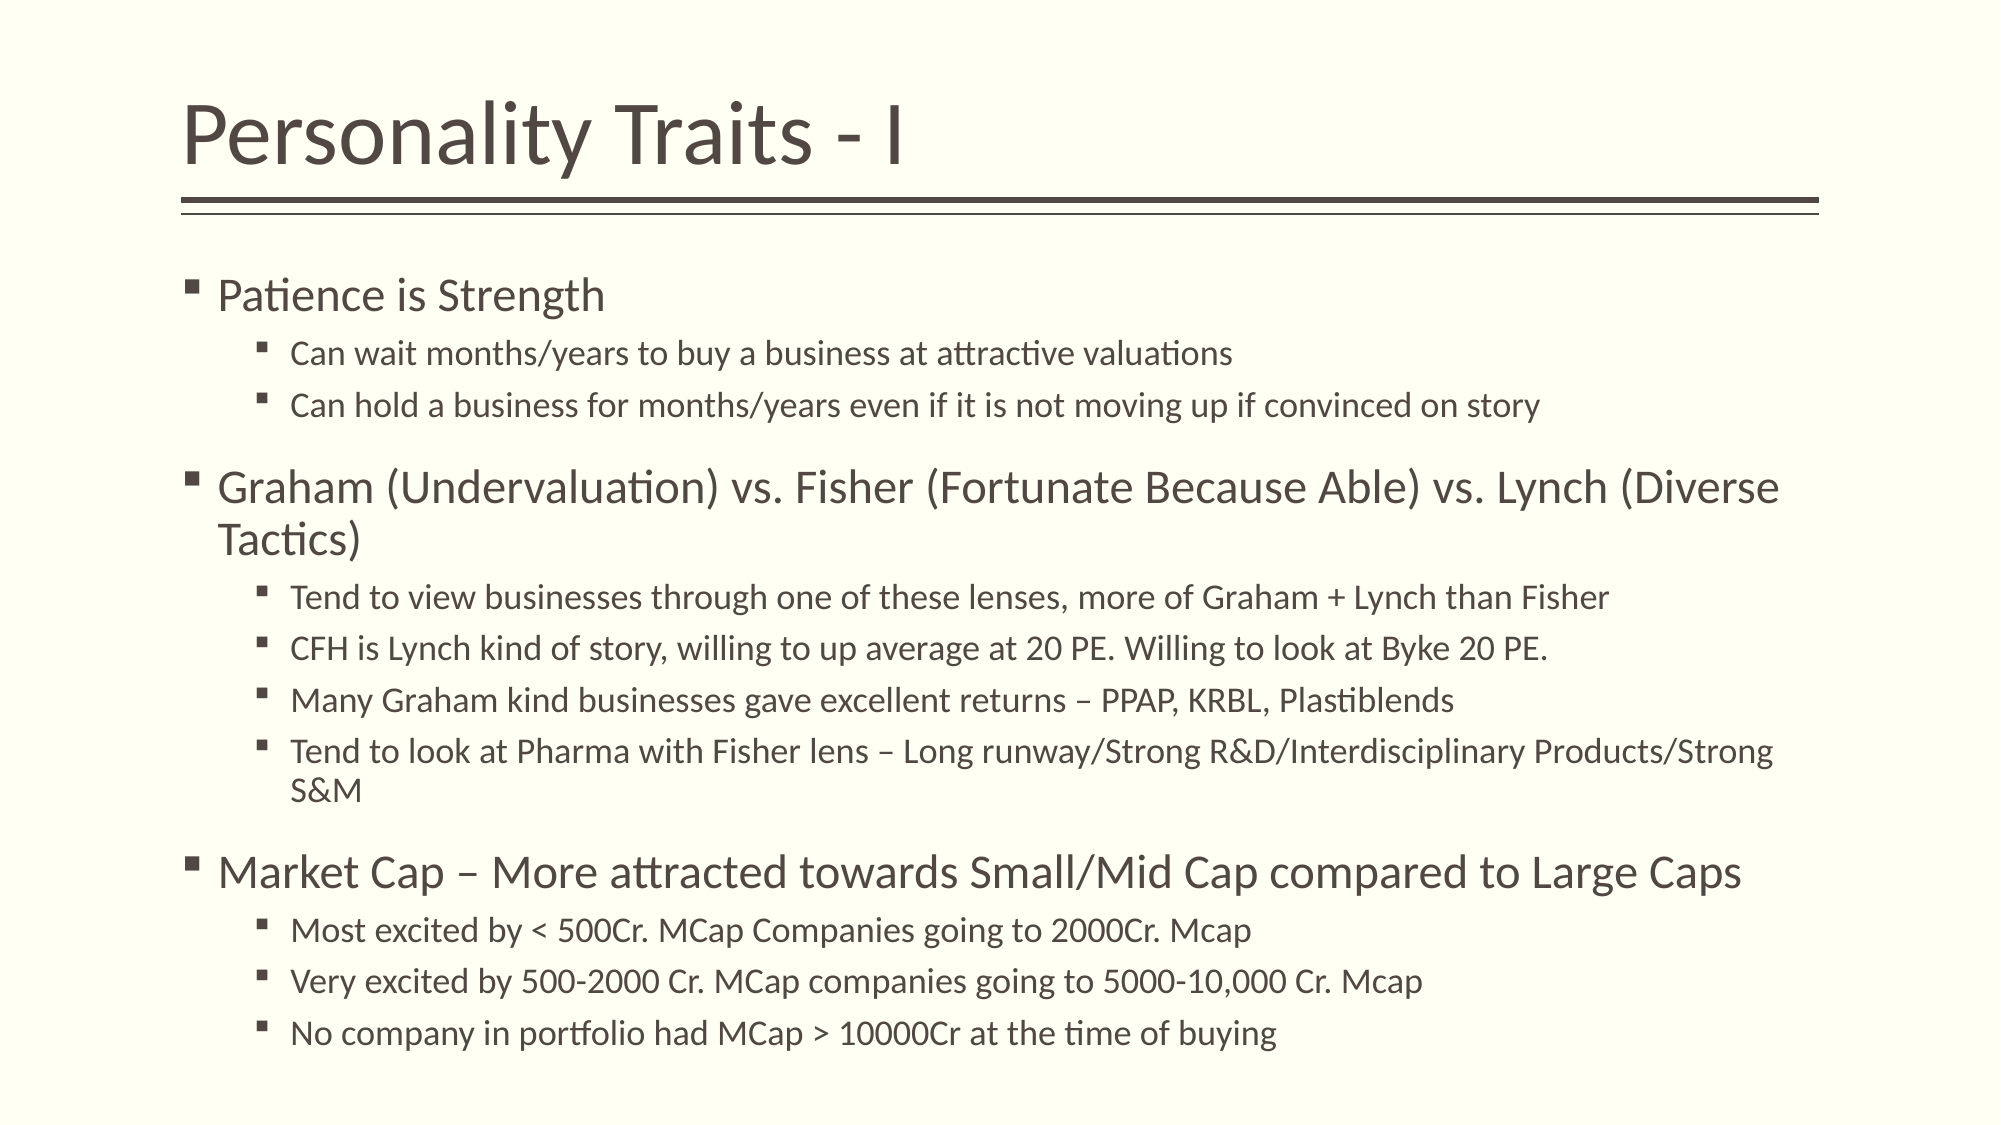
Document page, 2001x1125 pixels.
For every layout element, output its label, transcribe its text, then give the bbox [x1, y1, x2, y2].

list Patience is Strength Can wait months/years to buy a business at attractive valuations Can hold a business for months/years even if it is not moving up if convinced on story Graham (Undervaluation) vs. Fisher (Fortunate Because Able) vs. Lynch (Diverse Tactics) Tend to view businesses through one of these lenses, more of Graham + Lynch than Fisher CFH is Lynch kind of story, willing to up average at 20 PE. Willing to look at Byke 20 PE. Many Graham kind businesses gave excellent returns – PPAP, KRBL, Plastiblends Tend to look at Pharma with Fisher lens – Long runway/Strong R&D/Interdisciplinary Products/Strong S&M Market Cap – More attracted towards Small/Mid Cap compared to Large Caps Most excited by < 500Cr. MCap Companies going to 2000Cr. Mcap Very excited by 500-2000 Cr. MCap companies going to 5000-10,000 Cr. Mcap No company in portfolio had MCap > 10000Cr at the time of buying [181, 262, 1819, 1064]
title Personality Traits - I [181, 12, 1819, 193]
